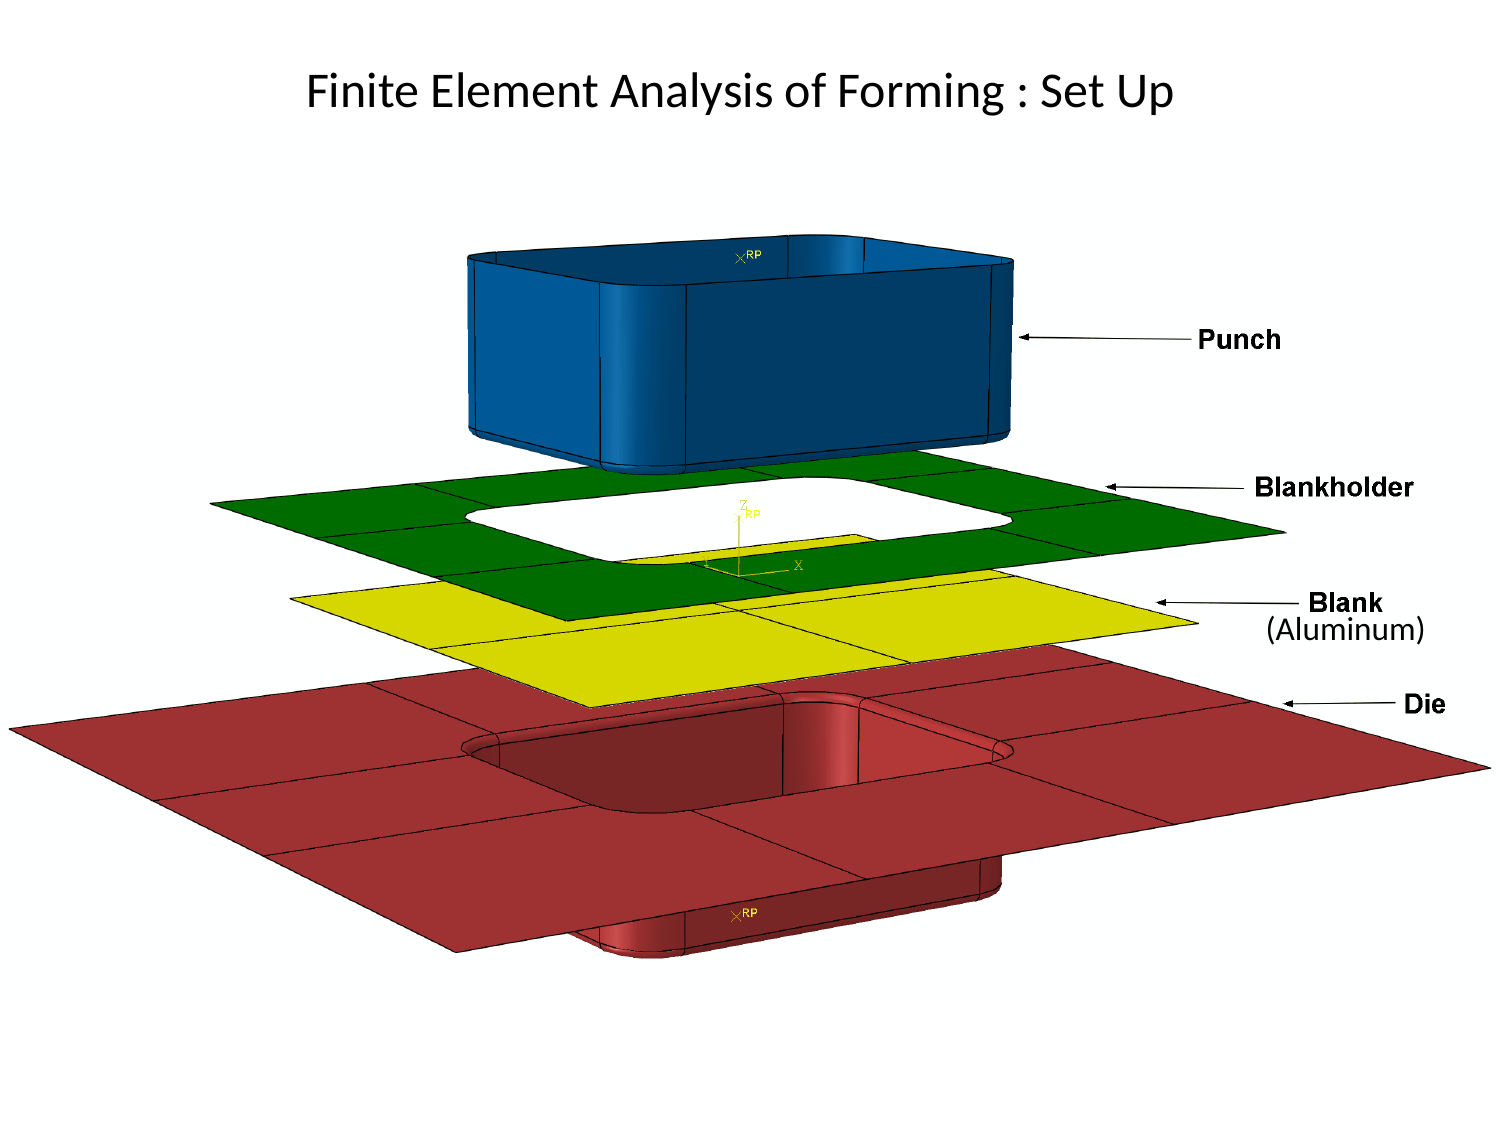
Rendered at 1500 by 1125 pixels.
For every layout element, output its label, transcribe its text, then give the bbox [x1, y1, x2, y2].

text_box Finite Element Analysis of Forming : Set Up [291, 49, 1191, 121]
picture [0, 123, 1500, 1002]
